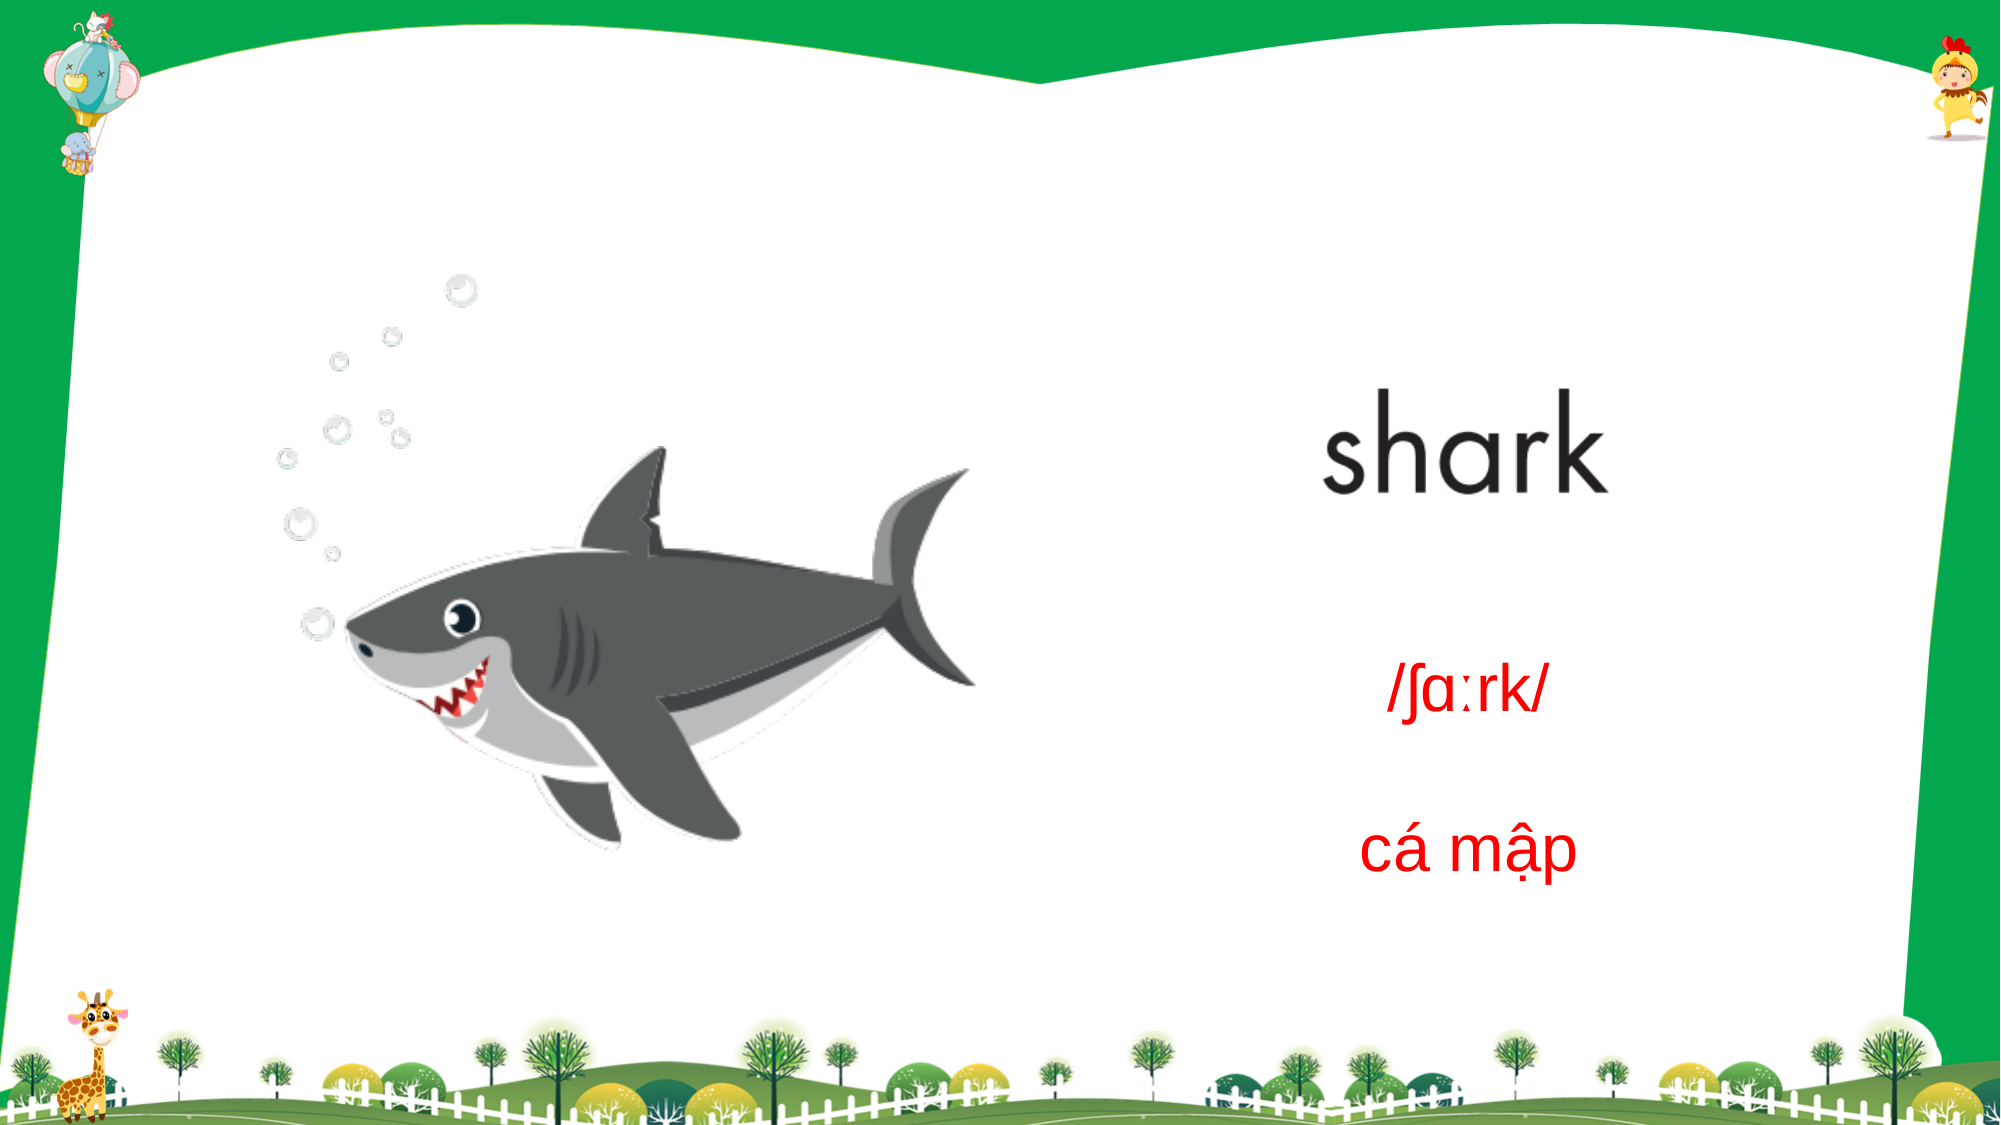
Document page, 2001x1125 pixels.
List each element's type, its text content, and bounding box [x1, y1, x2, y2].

picture [0, 0, 2001, 1125]
text_box /ʃɑːrk/ cá mập [1262, 557, 1676, 892]
